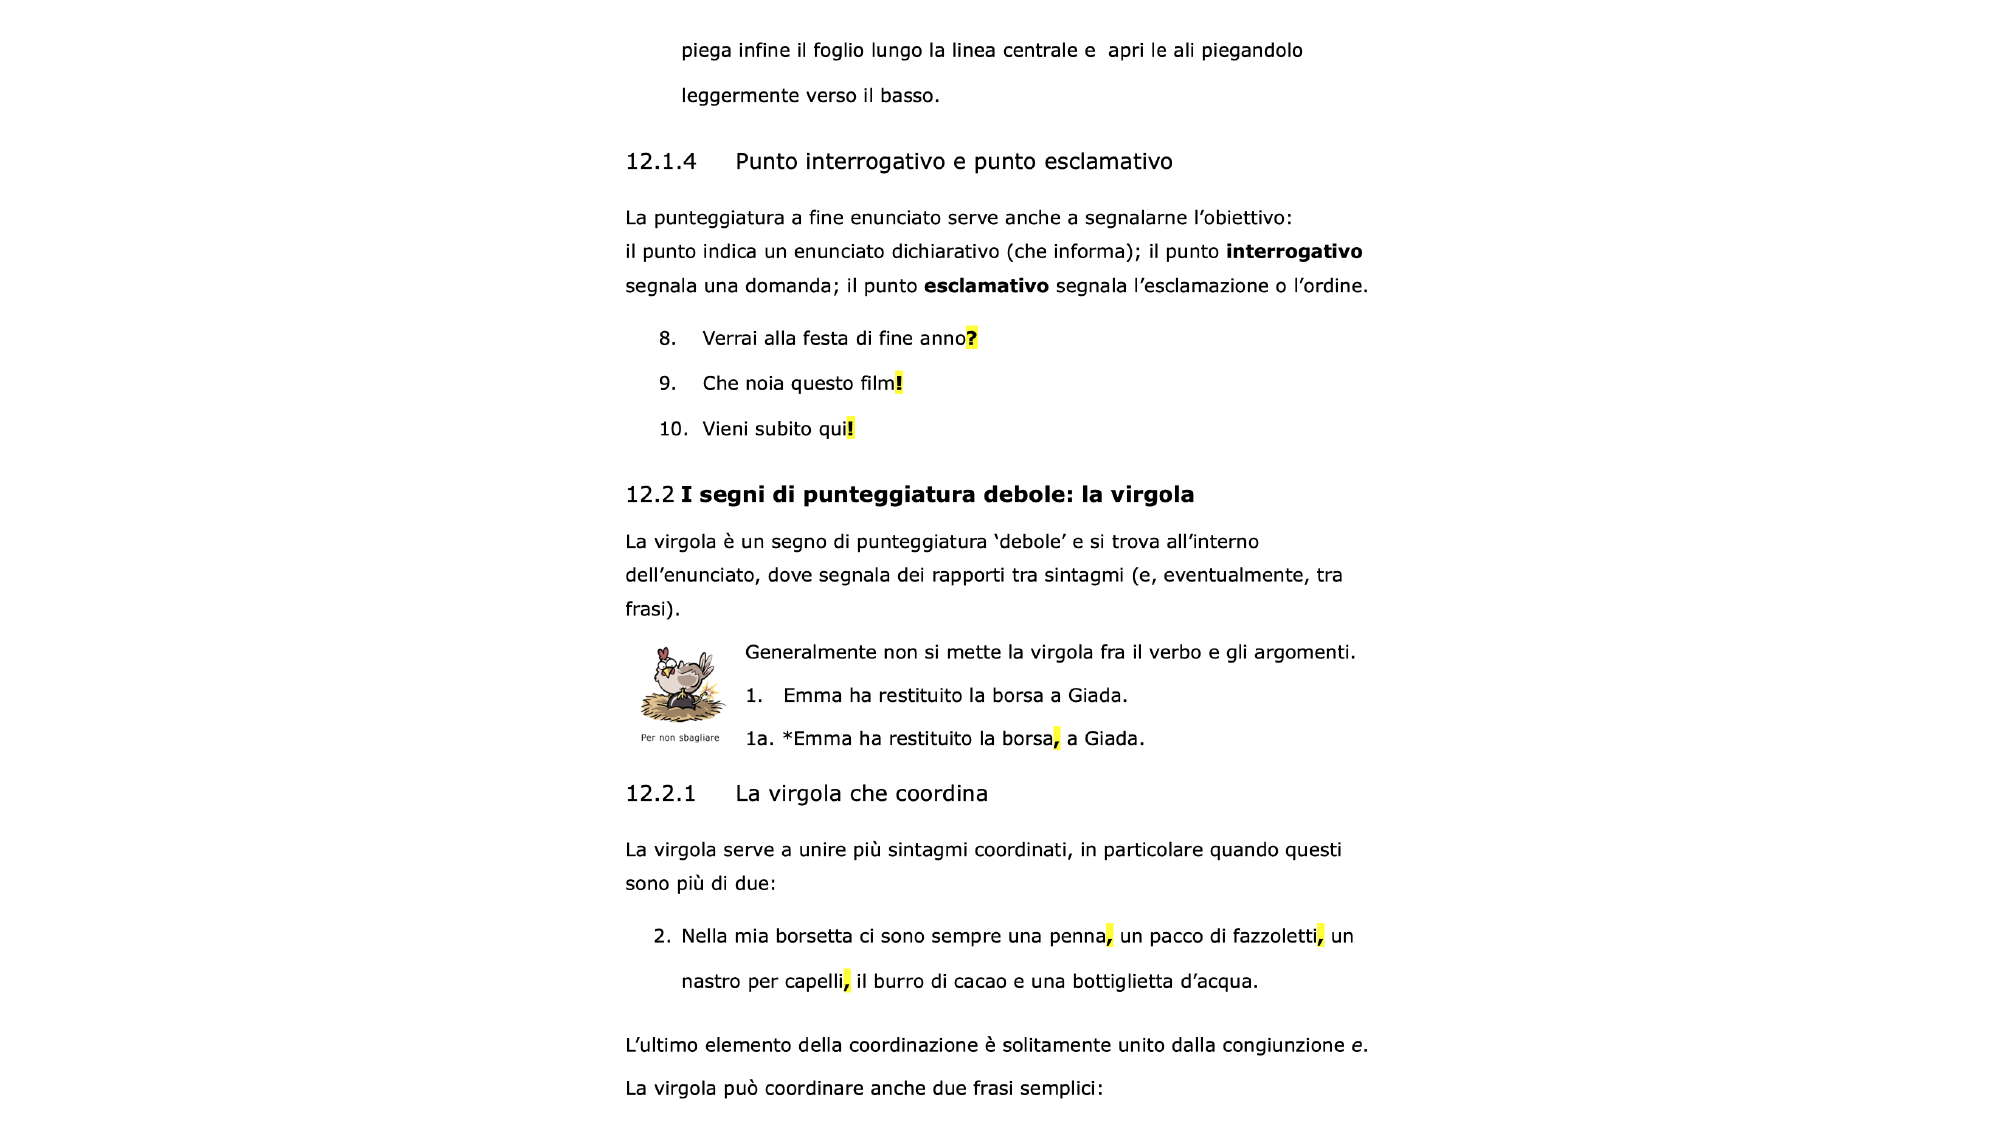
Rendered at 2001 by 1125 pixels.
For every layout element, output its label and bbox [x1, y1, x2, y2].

picture [612, 1, 1388, 1125]
